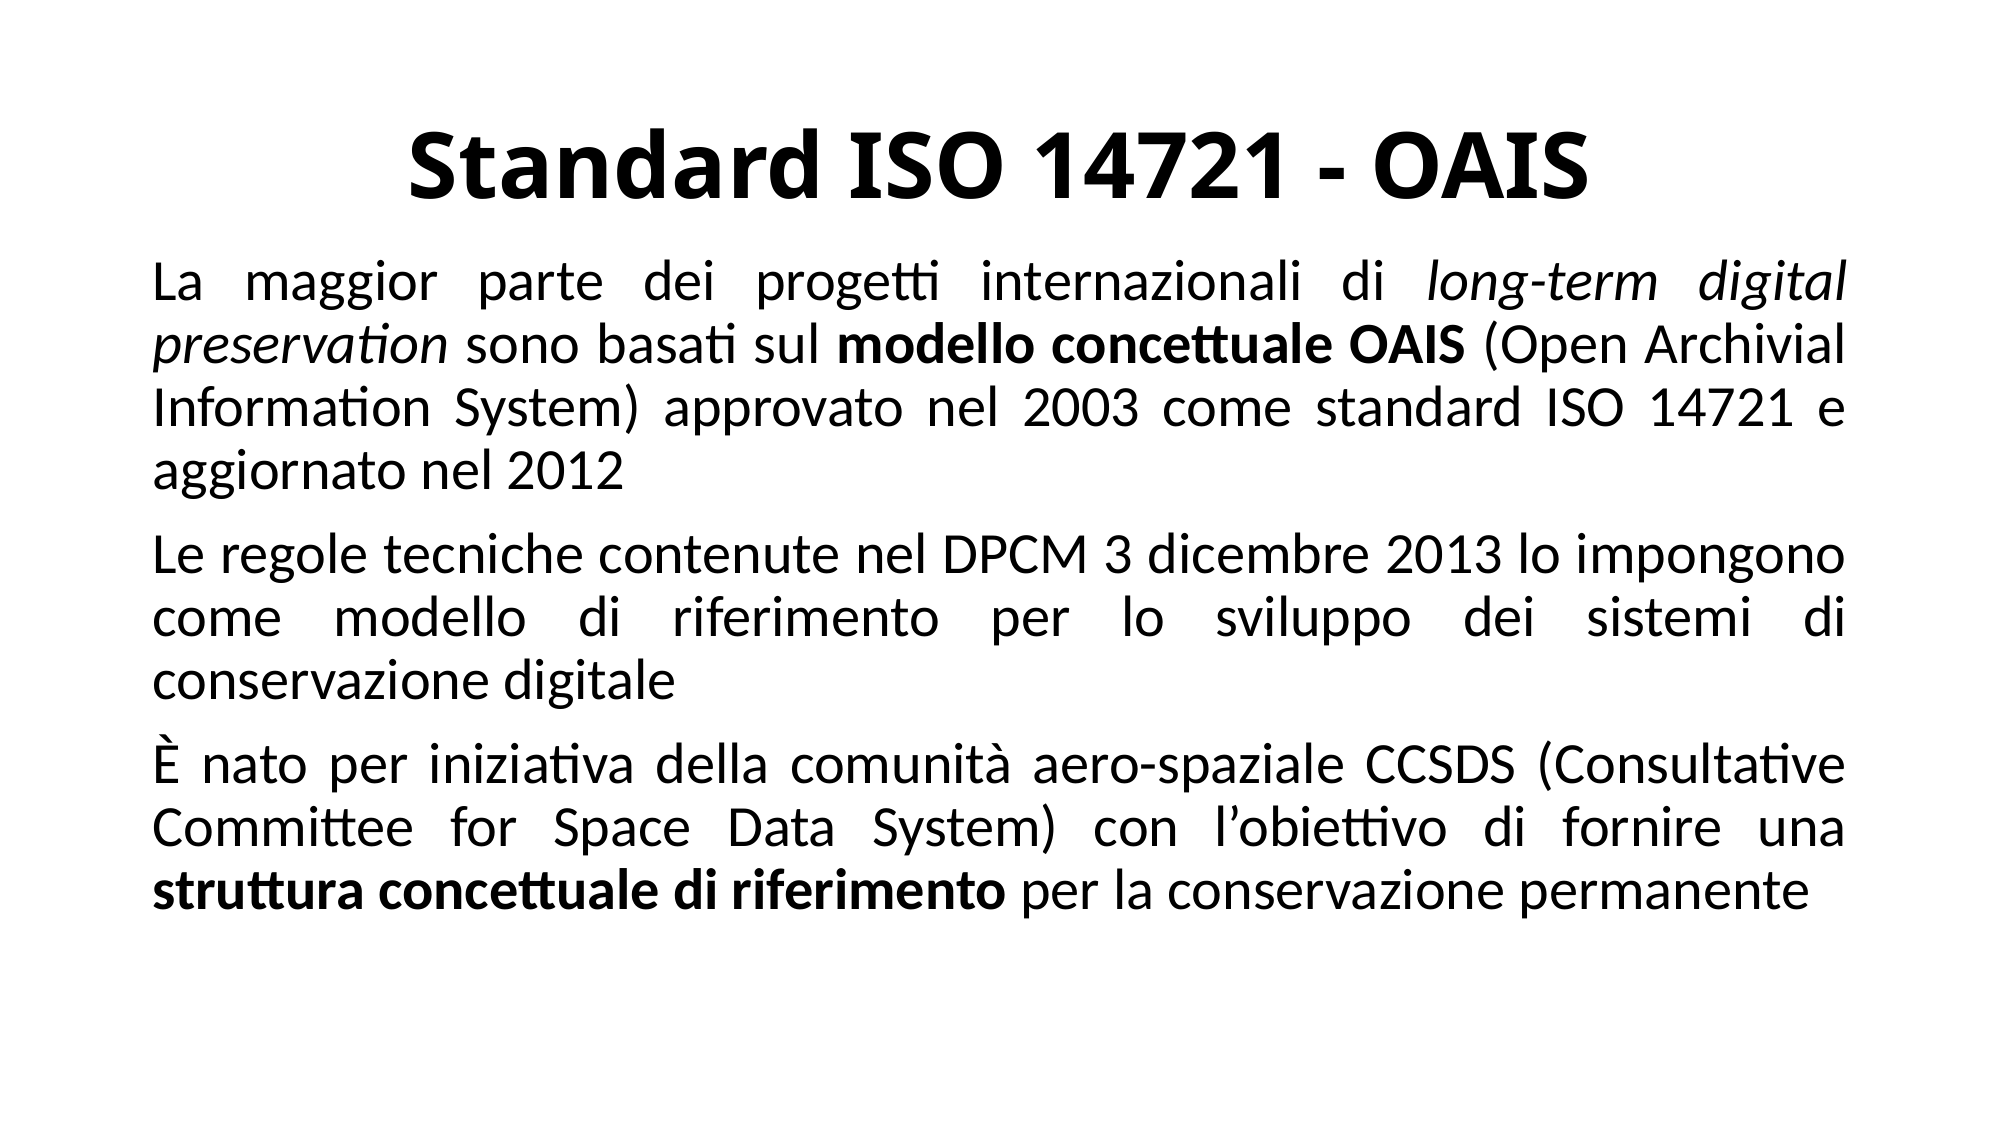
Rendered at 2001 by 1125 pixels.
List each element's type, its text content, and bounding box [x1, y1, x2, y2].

title Standard ISO 14721 - OAIS [137, 59, 1863, 243]
list La maggior parte dei progetti internazionali di long-term digital preservation sono basati sul modello concettuale OAIS (Open Archivial Information System) approvato nel 2003 come standard ISO 14721 e aggiornato nel 2012 Le regole tecniche contenute nel DPCM 3 dicembre 2013 lo impongono come modello di riferimento per lo sviluppo dei sistemi di conservazione digitale È nato per iniziativa della comunità aero-spaziale CCSDS (Consultative Committee for Space Data System) con l’obiettivo di fornire una struttura concettuale di riferimento per la conservazione permanente [137, 243, 1863, 1014]
